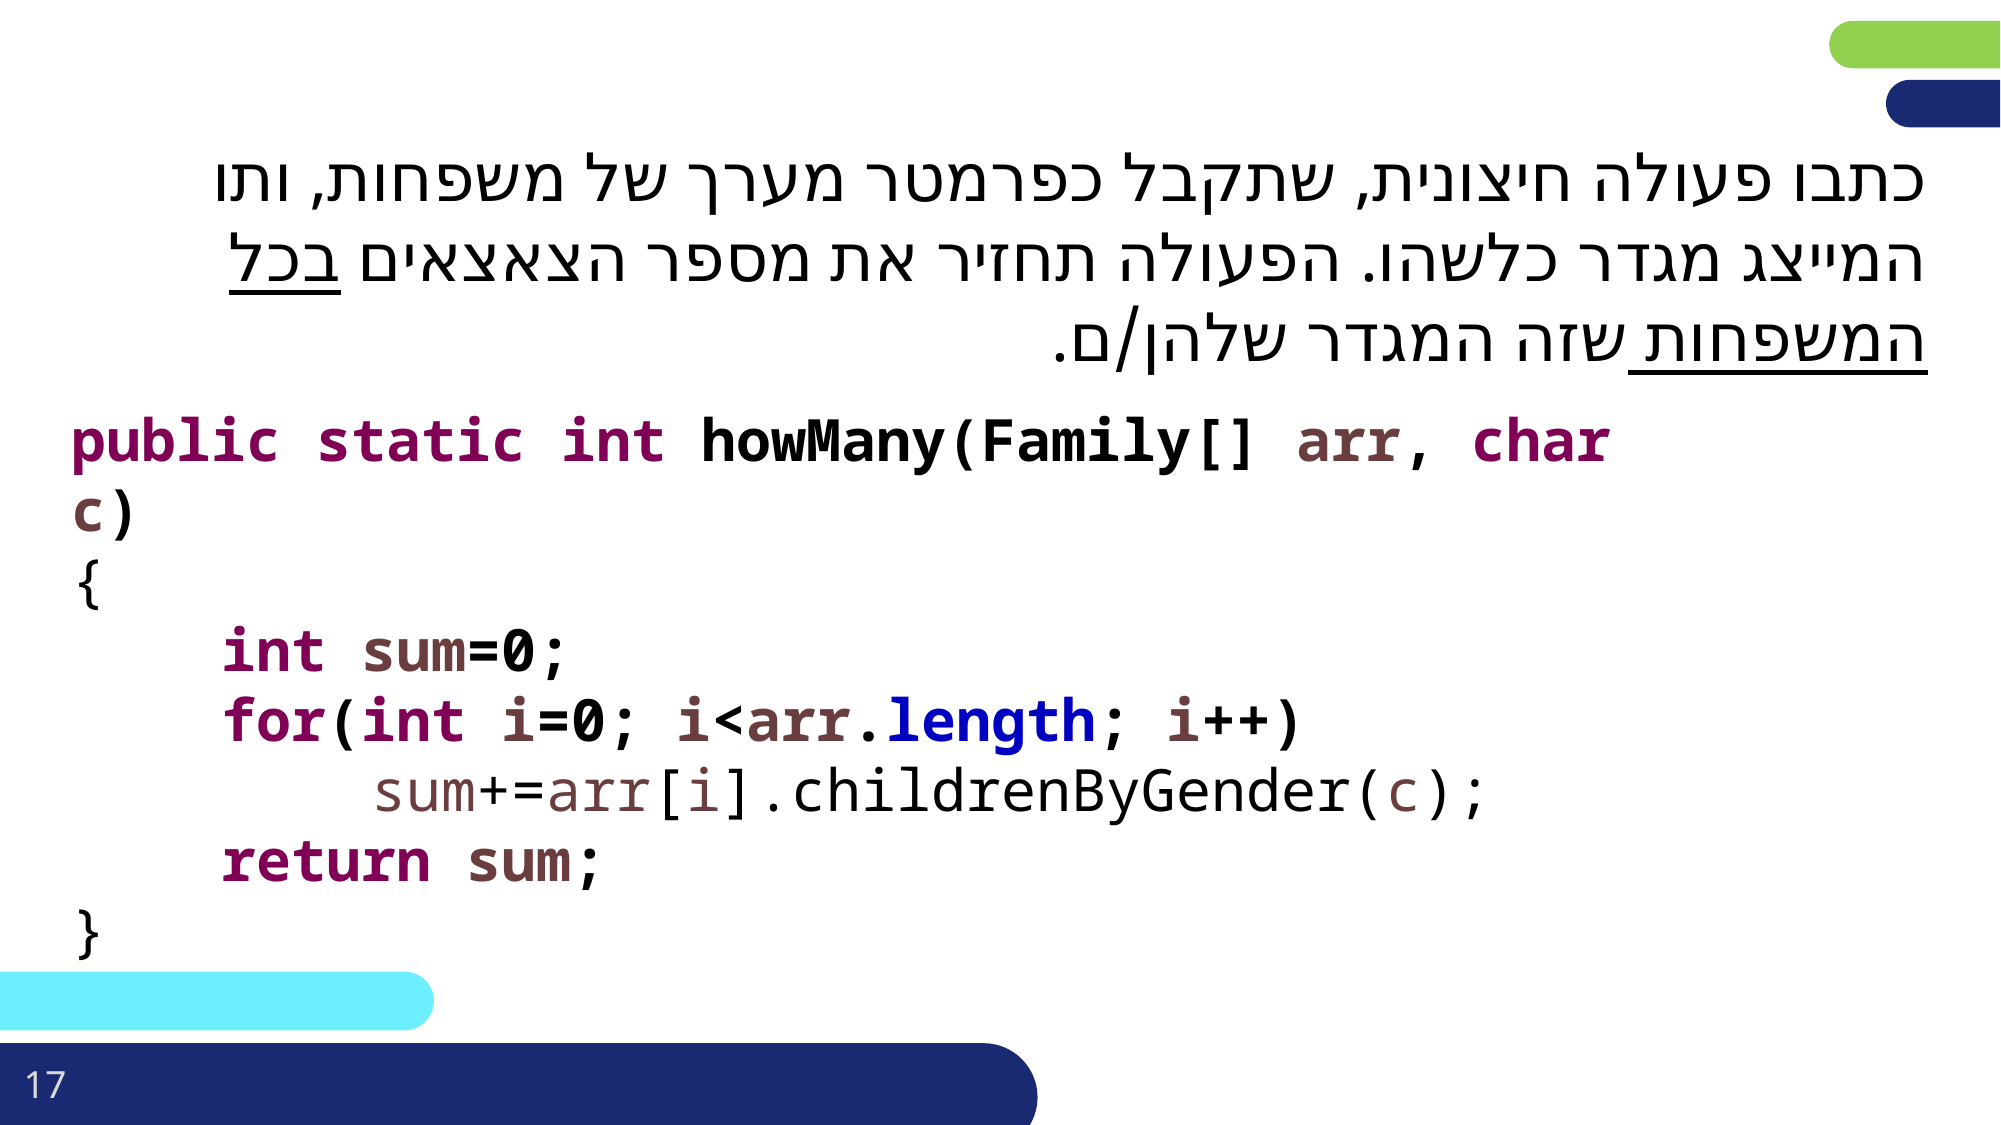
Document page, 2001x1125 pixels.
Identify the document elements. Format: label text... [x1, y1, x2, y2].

text_box public static int howMany(Family[] arr, char c) { int sum=0; for(int i=0; i<arr.length; i++) sum+=arr[i].childrenByGender(c); return sum; } [56, 395, 1715, 971]
text_box כתבו פעולה חיצונית, שתקבל כפרמטר מערך של משפחות, ותו המייצג מגדר כלשהו. הפעולה תחזיר את מספר הצאצאים בכל המשפחות שזה המגדר שלהן/ם. [56, 126, 1944, 437]
